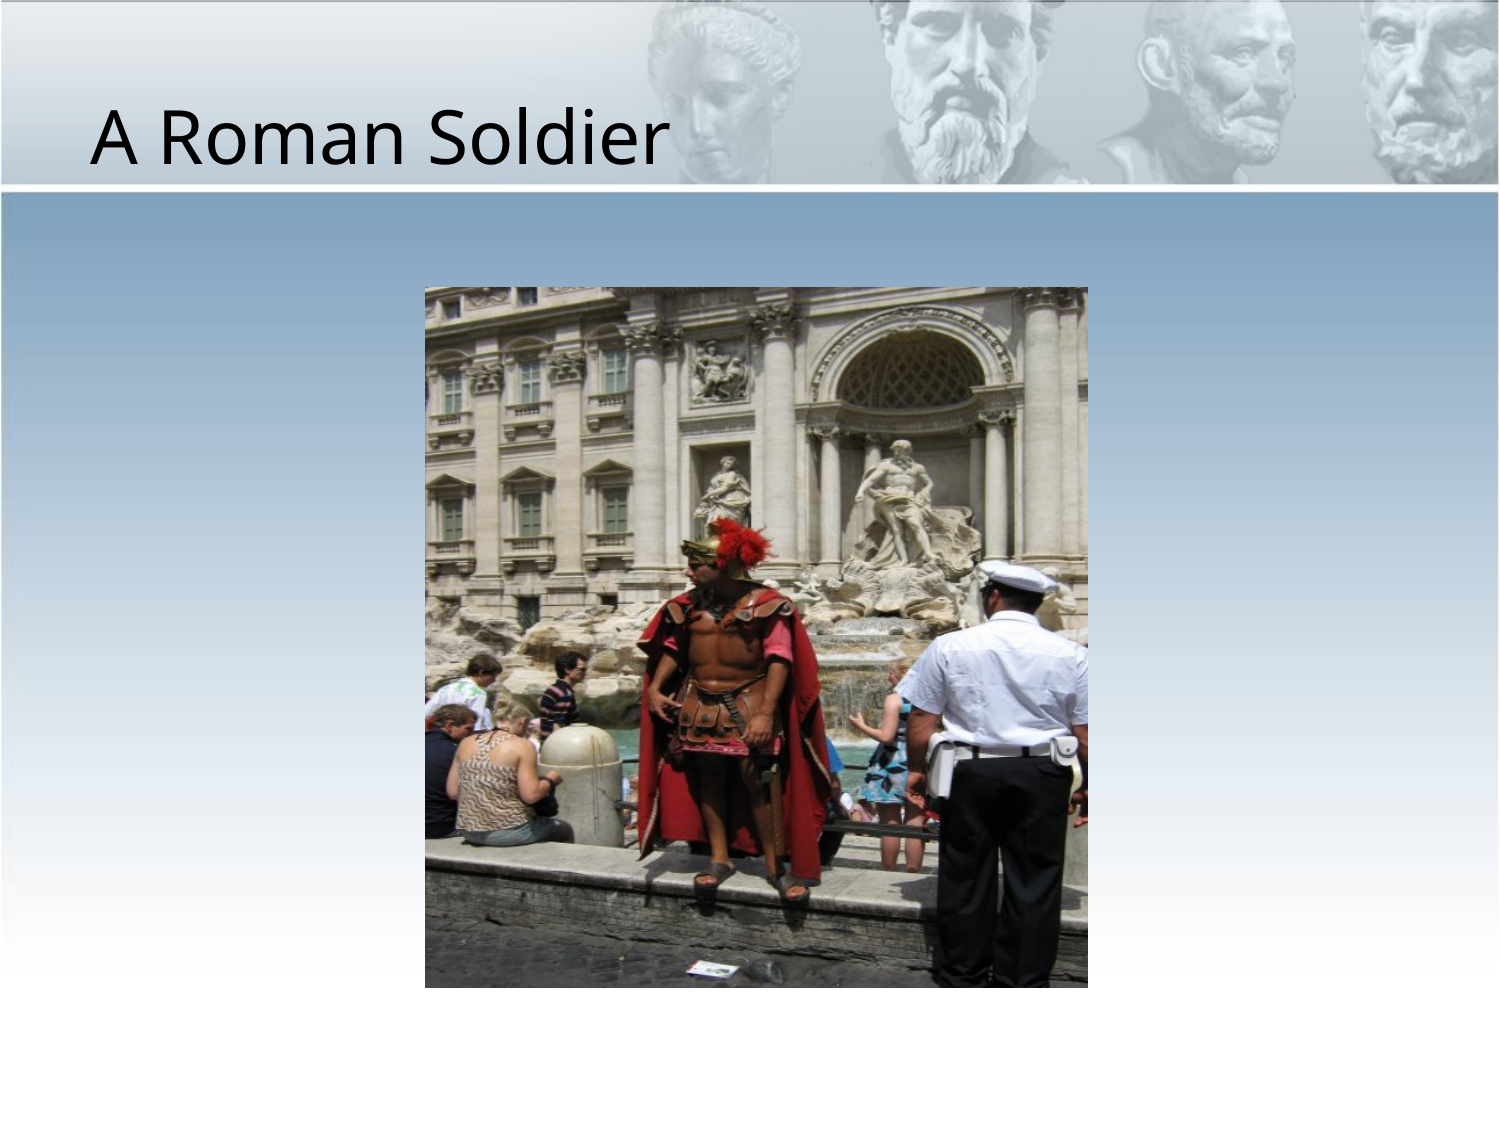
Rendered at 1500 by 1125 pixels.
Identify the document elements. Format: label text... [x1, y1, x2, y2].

list [74, 199, 1426, 976]
picture [0, 0, 1500, 1125]
title A Roman Soldier [74, 12, 1188, 188]
